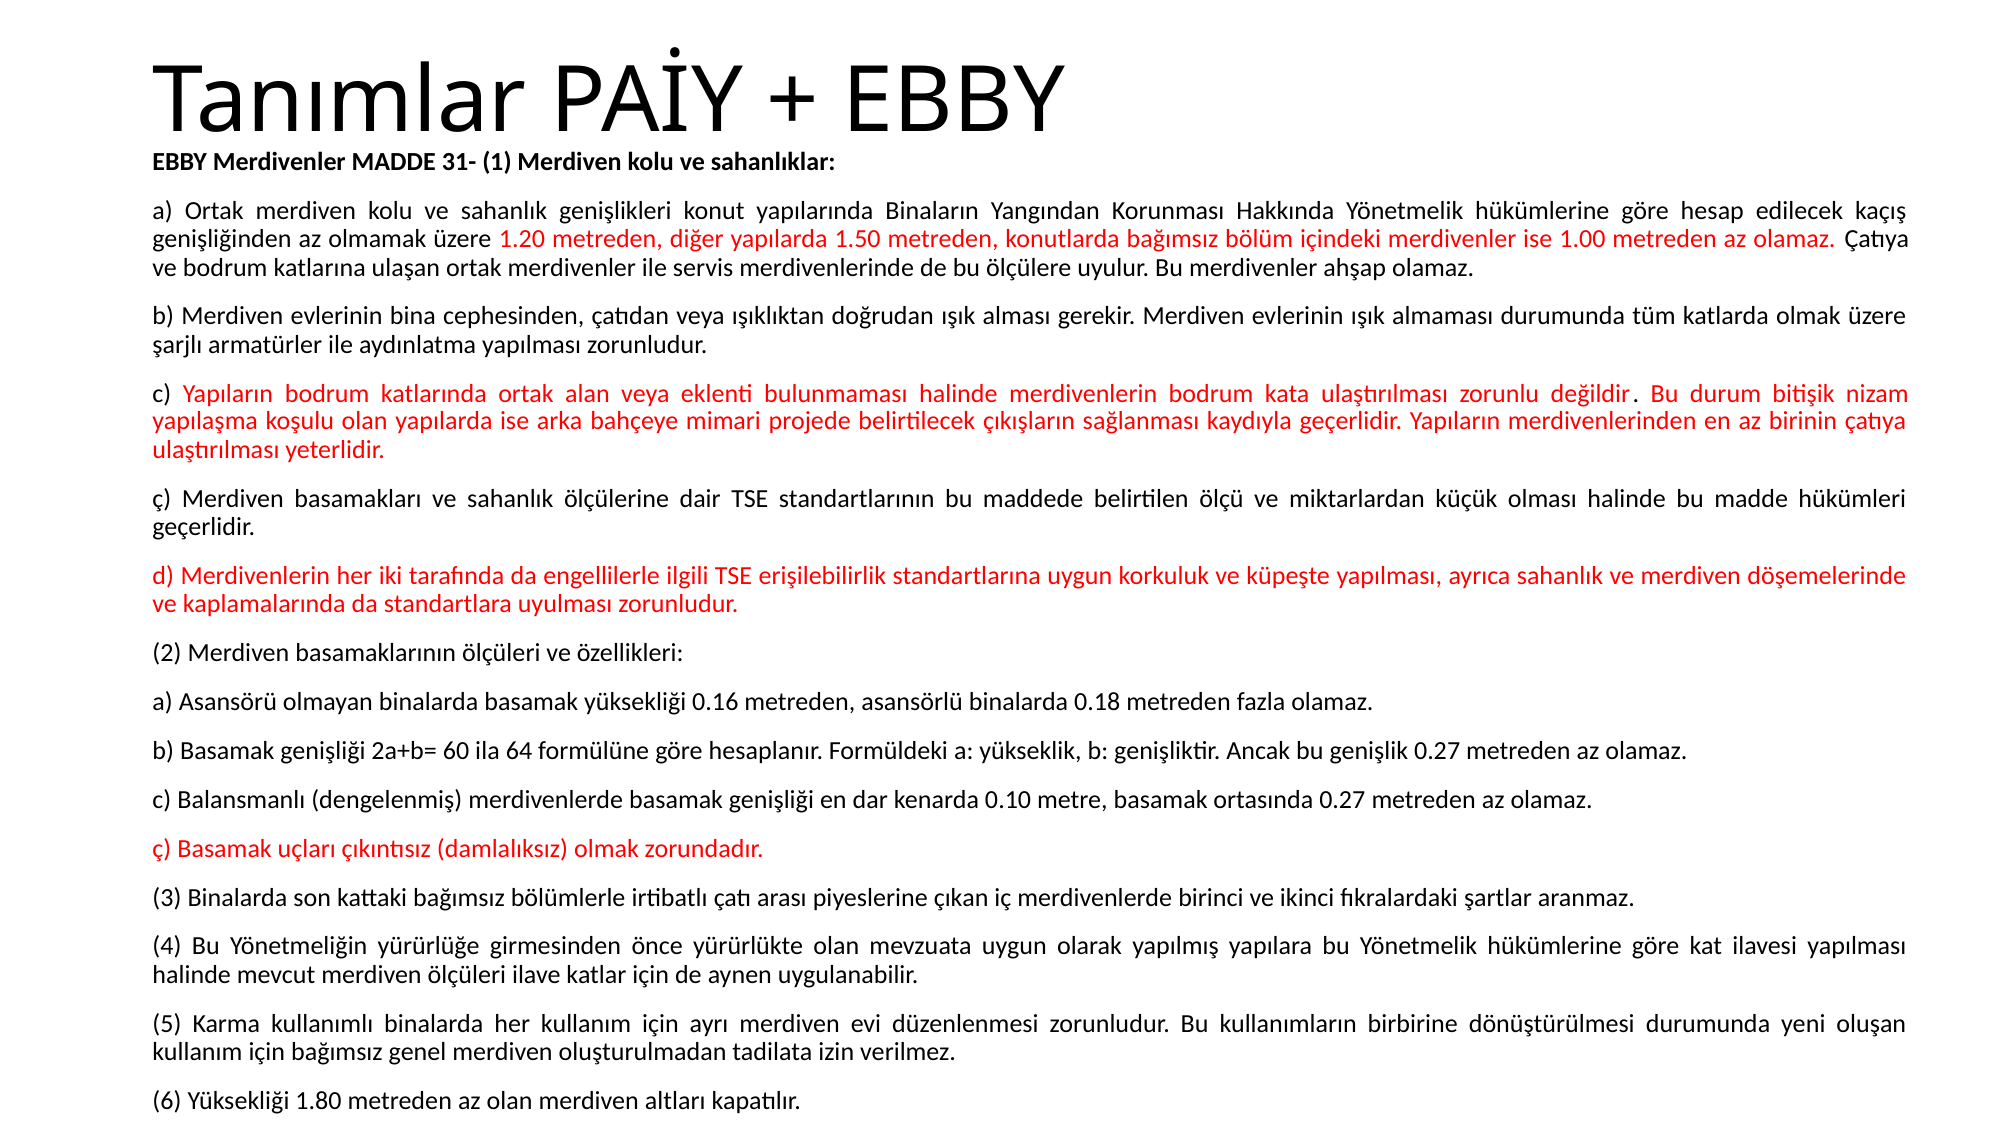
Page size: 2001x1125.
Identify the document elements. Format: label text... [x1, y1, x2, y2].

title Tanımlar PAİY + EBBY [137, 0, 1863, 140]
list EBBY Merdivenler MADDE 31- (1) Merdiven kolu ve sahanlıklar: a) Ortak merdiven kolu ve sahanlık genişlikleri konut yapılarında Binaların Yangından Korunması Hakkında Yönetmelik hükümlerine göre hesap edilecek kaçış genişliğinden az olmamak üzere 1.20 metreden, diğer yapılarda 1.50 metreden, konutlarda bağımsız bölüm içindeki merdivenler ise 1.00 metreden az olamaz. Çatıya ve bodrum katlarına ulaşan ortak merdivenler ile servis merdivenlerinde de bu ölçülere uyulur. Bu merdivenler ahşap olamaz. b) Merdiven evlerinin bina cephesinden, çatıdan veya ışıklıktan doğrudan ışık alması gerekir. Merdiven evlerinin ışık almaması durumunda tüm katlarda olmak üzere şarjlı armatürler ile aydınlatma yapılması zorunludur. c) Yapıların bodrum katlarında ortak alan veya eklenti bulunmaması halinde merdivenlerin bodrum kata ulaştırılması zorunlu değildir. Bu durum bitişik nizam yapılaşma koşulu olan yapılarda ise arka bahçeye mimari projede belirtilecek çıkışların sağlanması kaydıyla geçerlidir. Yapıların merdivenlerinden en az birinin çatıya ulaştırılması yeterlidir. ç) Merdiven basamakları ve sahanlık ölçülerine dair TSE standartlarının bu maddede belirtilen ölçü ve miktarlardan küçük olması halinde bu madde hükümleri geçerlidir. d) Merdivenlerin her iki tarafında da engellilerle ilgili TSE erişilebilirlik standartlarına uygun korkuluk ve küpeşte yapılması, ayrıca sahanlık ve merdiven döşemelerinde ve kaplamalarında da standartlara uyulması zorunludur. (2) Merdiven basamaklarının ölçüleri ve özellikleri: a) Asansörü olmayan binalarda basamak yüksekliği 0.16 metreden, asansörlü binalarda 0.18 metreden fazla olamaz. b) Basamak genişliği 2a+b= 60 ila 64 formülüne göre hesaplanır. Formüldeki a: yükseklik, b: genişliktir. Ancak bu genişlik 0.27 metreden az olamaz. c) Balansmanlı (dengelenmiş) merdivenlerde basamak genişliği en dar kenarda 0.10 metre, basamak ortasında 0.27 metreden az olamaz. ç) Basamak uçları çıkıntısız (damlalıksız) olmak zorundadır. (3) Binalarda son kattaki bağımsız bölümlerle irtibatlı çatı arası piyeslerine çıkan iç merdivenlerde birinci ve ikinci fıkralardaki şartlar aranmaz. (4) Bu Yönetmeliğin yürürlüğe girmesinden önce yürürlükte olan mevzuata uygun olarak yapılmış yapılara bu Yönetmelik hükümlerine göre kat ilavesi yapılması halinde mevcut merdiven ölçüleri ilave katlar için de aynen uygulanabilir. (5) Karma kullanımlı binalarda her kullanım için ayrı merdiven evi düzenlenmesi zorunludur. Bu kullanımların birbirine dönüştürülmesi durumunda yeni oluşan kullanım için bağımsız genel merdiven oluşturulmadan tadilata izin verilmez. (6) Yüksekliği 1.80 metreden az olan merdiven altları kapatılır. [137, 140, 1924, 1125]
